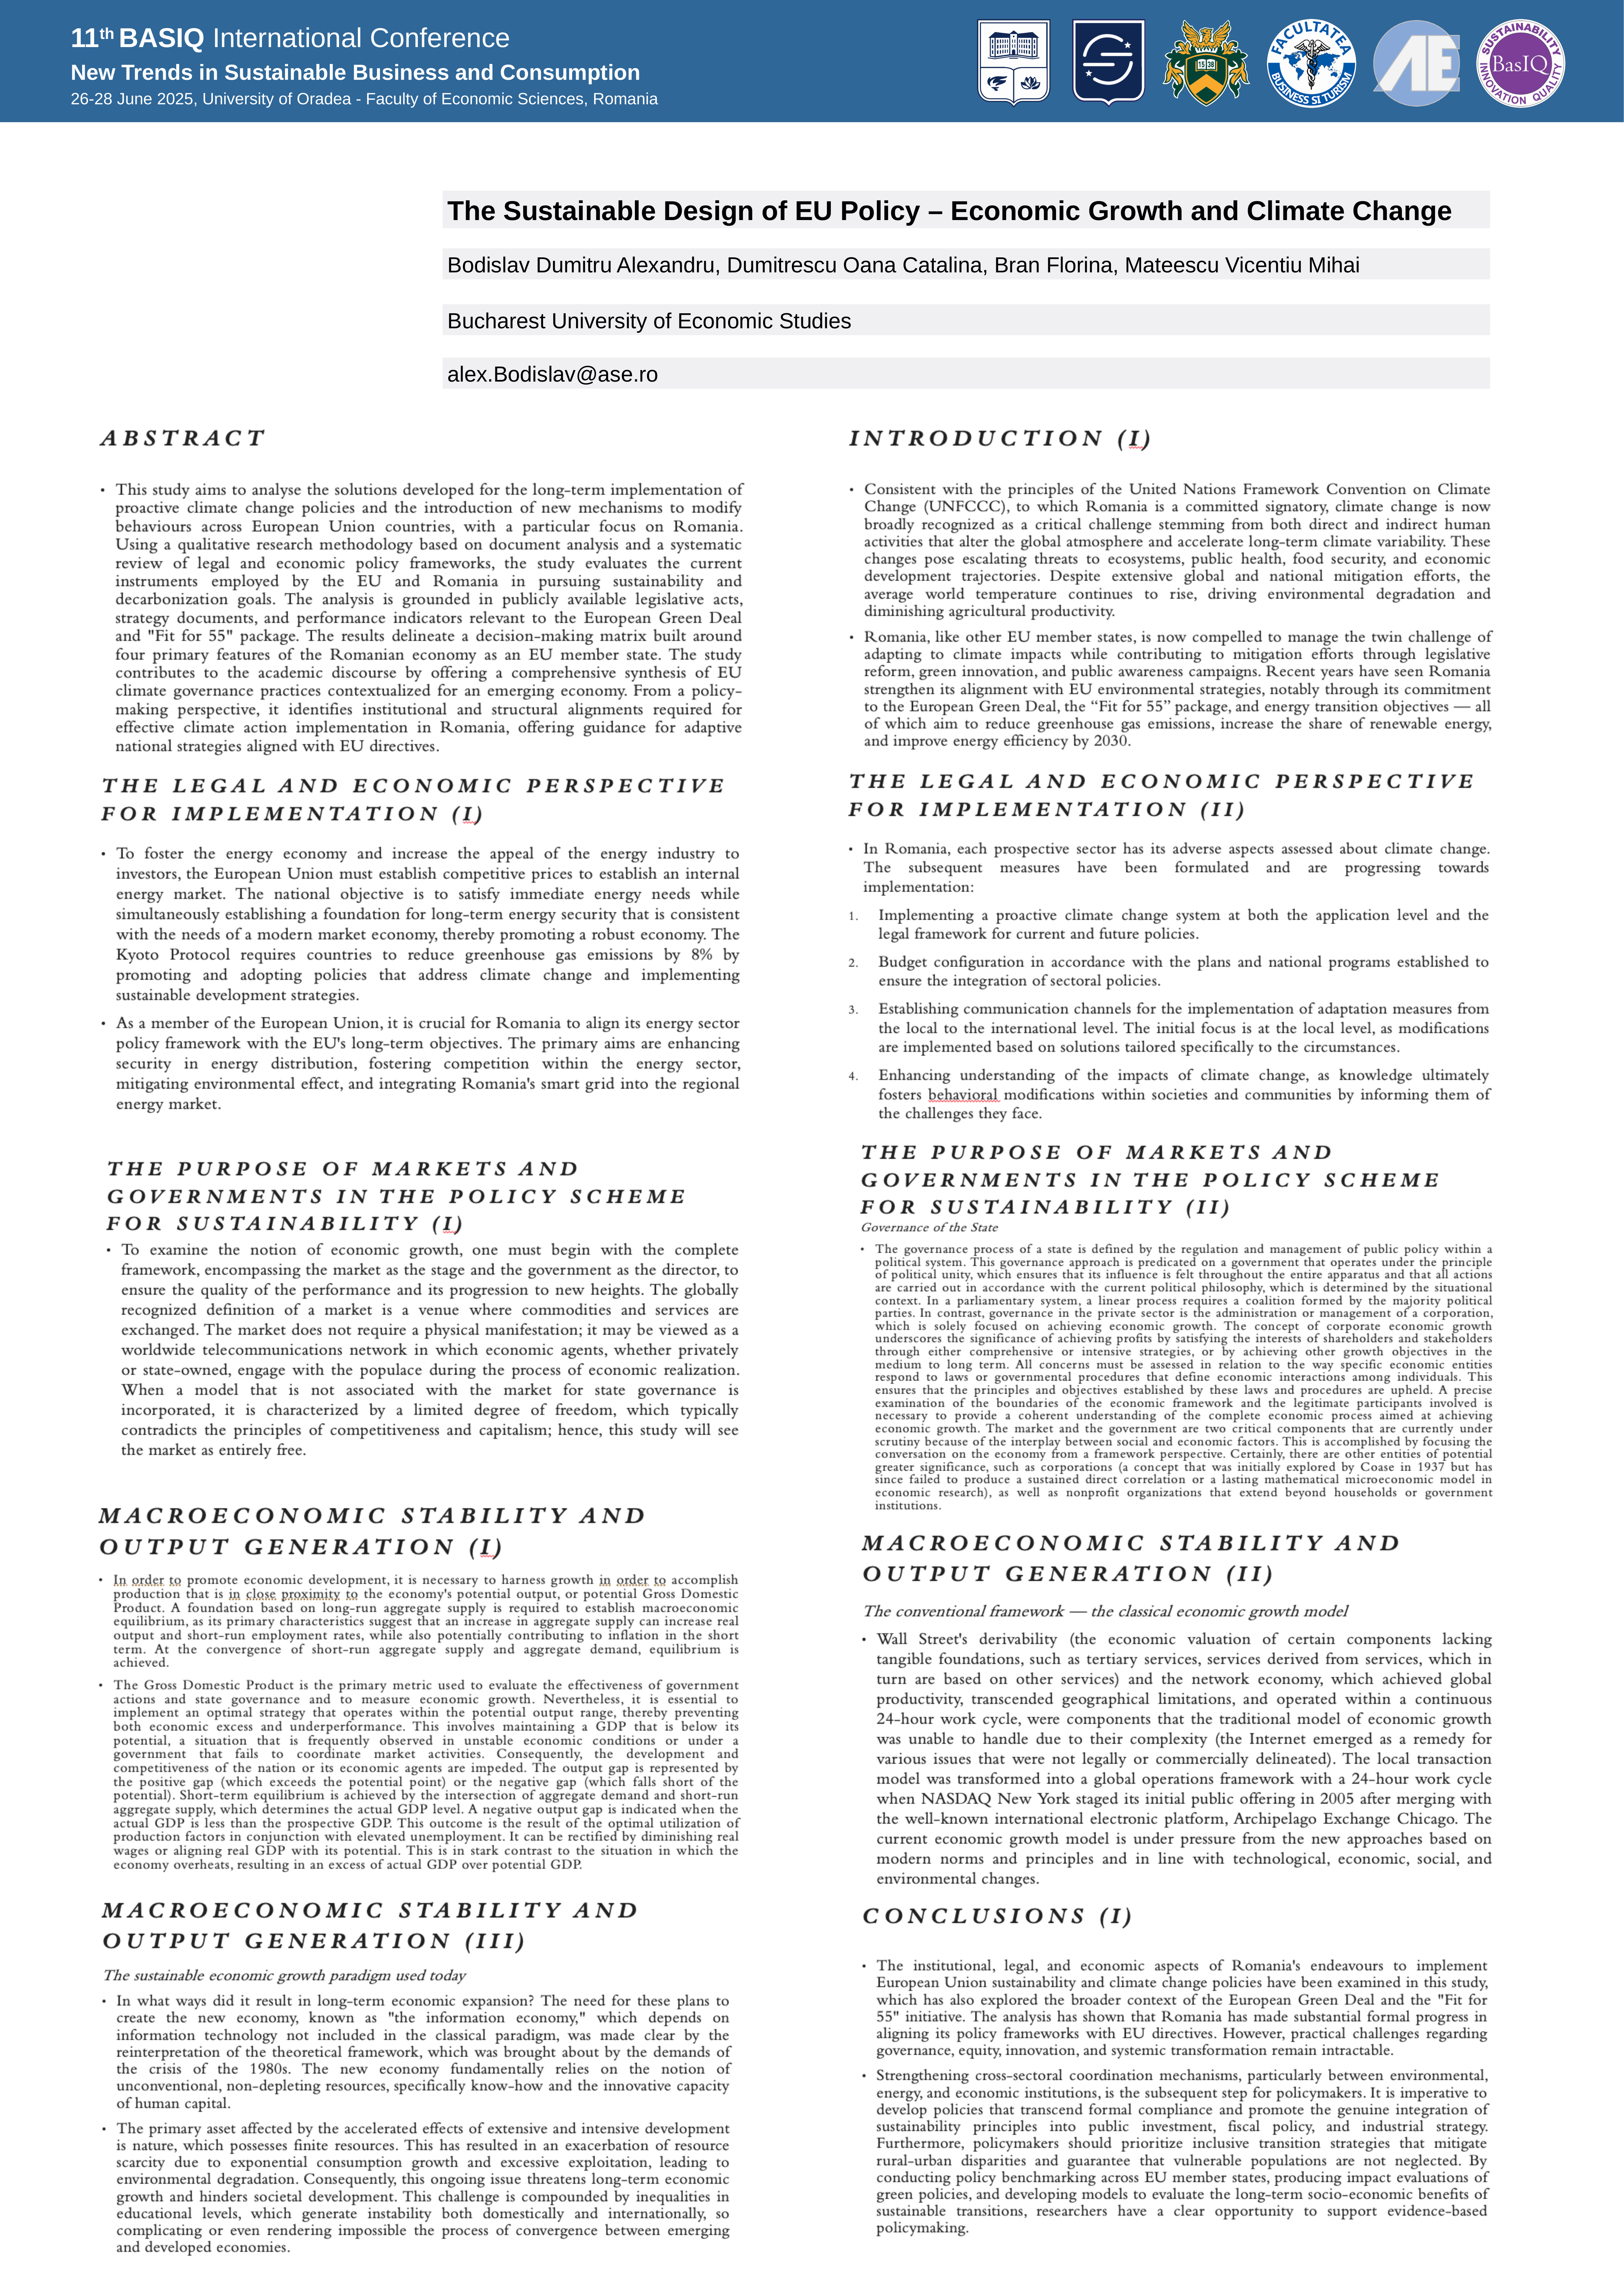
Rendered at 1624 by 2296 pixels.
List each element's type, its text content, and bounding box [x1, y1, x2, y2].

text_box Bucharest University of Economic Studies [442, 304, 1490, 335]
text_box alex.Bodislav@ase.ro [442, 357, 1490, 389]
picture [842, 767, 1497, 1126]
picture [94, 1153, 742, 1467]
picture [1476, 19, 1565, 108]
text_box Bodislav Dumitru Alexandru, Dumitrescu Oana Catalina, Bran Florina, Mateescu Vicentiu Mihai [442, 248, 1490, 280]
picture [90, 425, 747, 758]
picture [855, 1135, 1498, 1519]
picture [90, 770, 747, 1117]
picture [855, 1900, 1496, 2244]
picture [977, 19, 1145, 108]
picture [840, 421, 1497, 758]
picture [1161, 19, 1251, 108]
picture [1267, 19, 1356, 108]
picture [855, 1528, 1498, 1896]
picture [1372, 19, 1460, 108]
picture [88, 1504, 747, 1875]
text_box The Sustainable Design of EU Policy – Economic Growth and Climate Change [442, 191, 1490, 228]
picture [94, 1893, 737, 2260]
